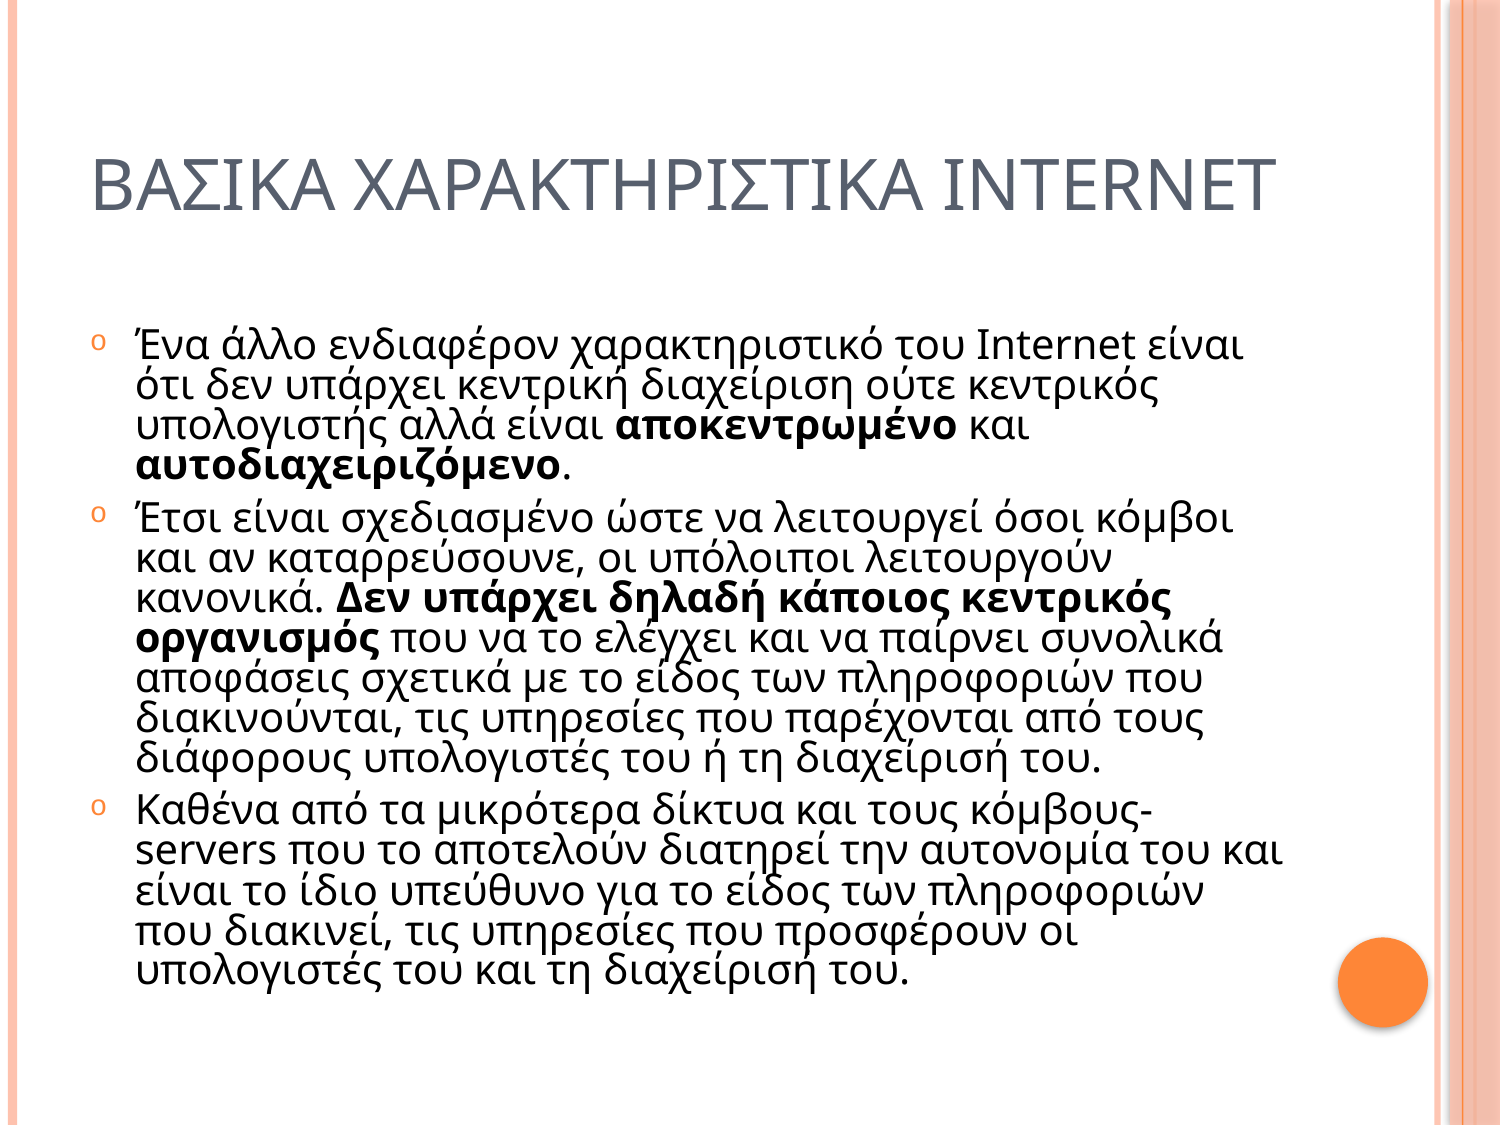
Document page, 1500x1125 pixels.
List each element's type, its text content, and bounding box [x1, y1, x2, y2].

list Ένα άλλο ενδιαφέρον χαρακτηριστικό του Internet είναι ότι δεν υπάρχει κεντρική διαχείριση ούτε κεντρικός υπολογιστής αλλά είναι αποκεντρωμένο και αυτοδιαχειριζόμενο. Έτσι είναι σχεδιασμένο ώστε να λειτουργεί όσοι κόμβοι και αν καταρρεύσουνε, οι υπόλοιποι λειτουργούν κανονικά. Δεν υπάρχει δηλαδή κάποιος κεντρικός οργανισμός που να το ελέγχει και να παίρνει συνολικά αποφάσεις σχετικά με το είδος των πληροφοριών που διακινούνται, τις υπηρεσίες που παρέχονται από τους διάφορους υπολογιστές του ή τη διαχείρισή του. Καθένα από τα μικρότερα δίκτυα και τους κόμβους-servers που το αποτελούν διατηρεί την αυτονομία του και είναι το ίδιο υπεύθυνο για το είδος των πληροφοριών που διακινεί, τις υπηρεσίες που προσφέρουν οι υπολογιστές του και τη διαχείρισή του. [75, 262, 1300, 1062]
title Βασικα χαρακτηριστικα Internet [75, 45, 1300, 233]
